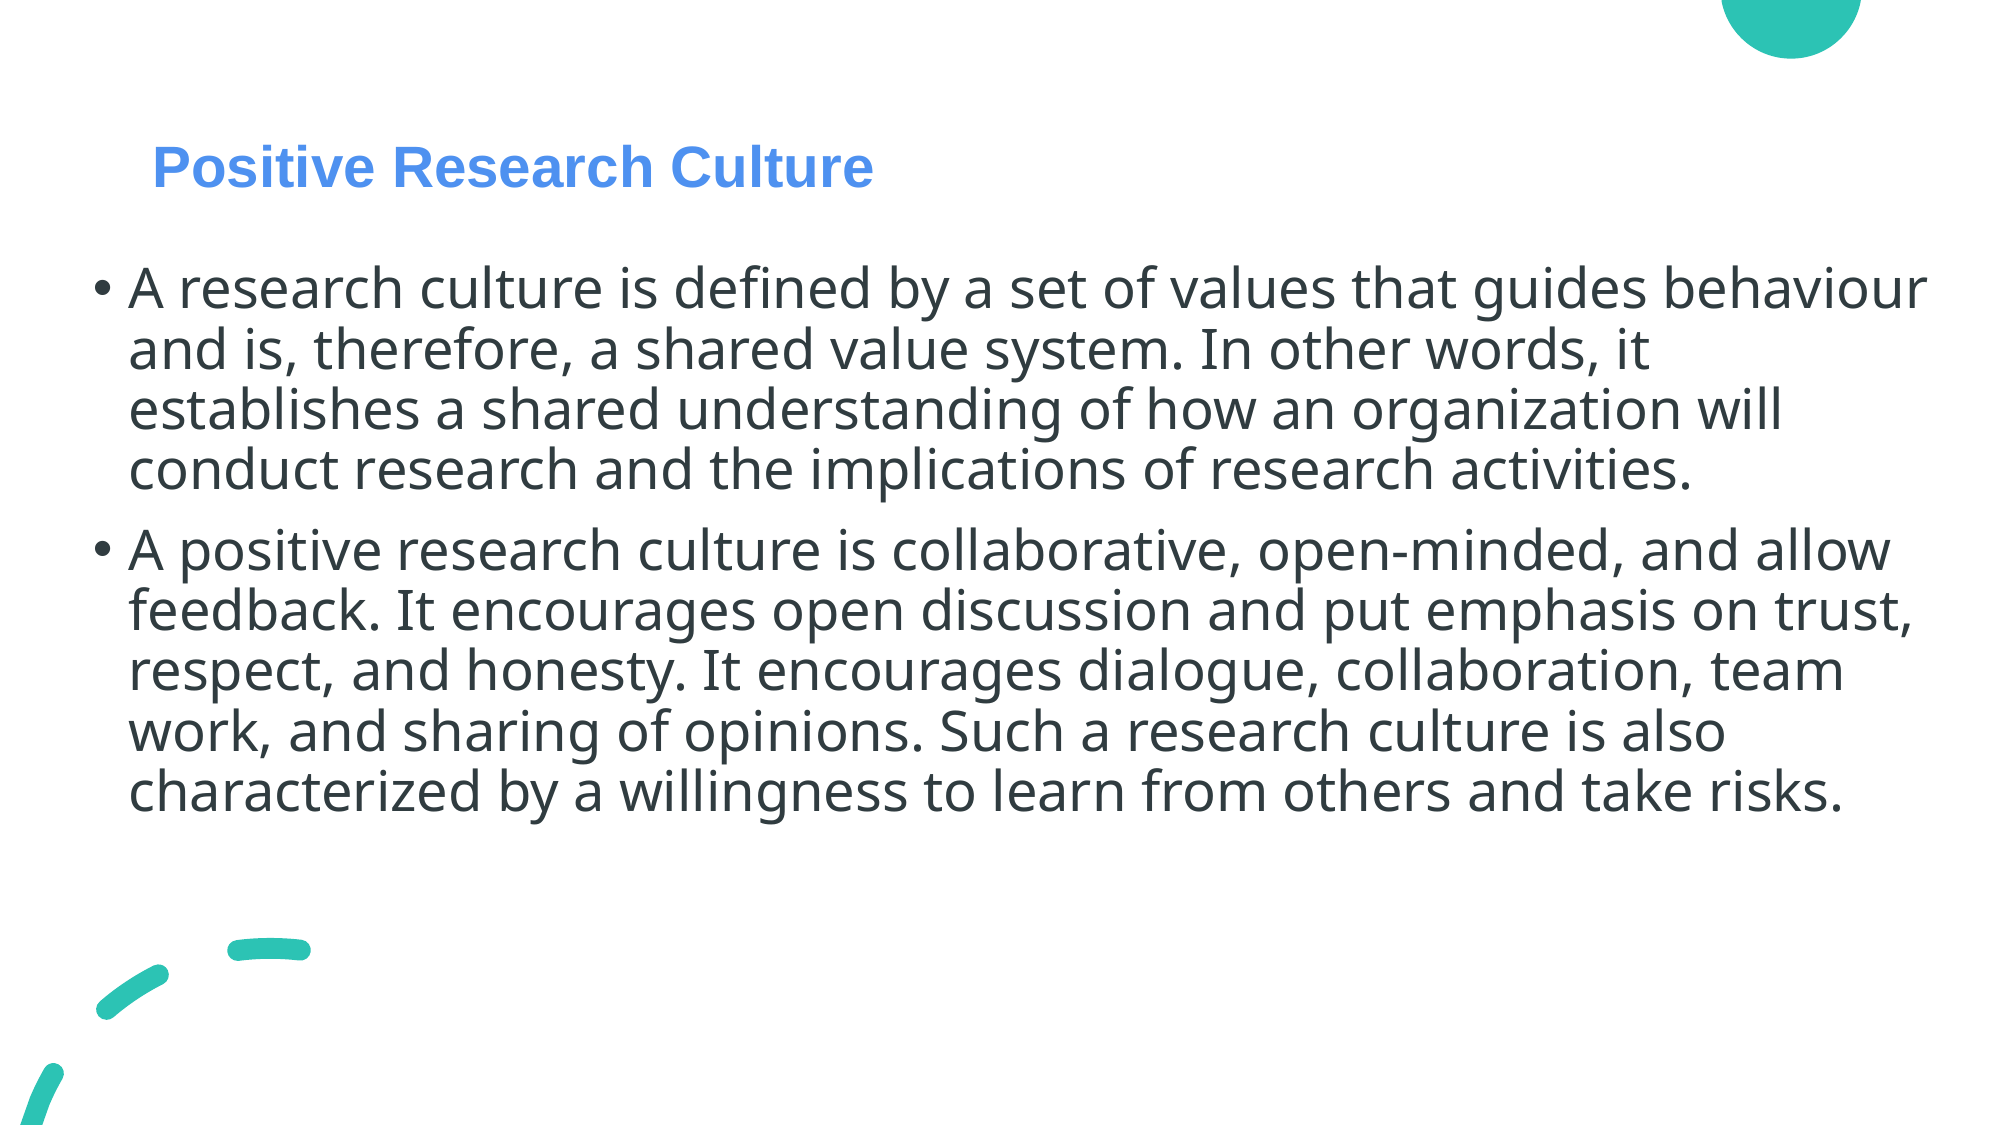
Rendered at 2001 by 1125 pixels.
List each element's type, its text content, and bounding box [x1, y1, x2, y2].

list A research culture is defined by a set of values that guides behaviour and is, therefore, a shared value system. In other words, it establishes a shared understanding of how an organization will conduct research and the implications of research activities. A positive research culture is collaborative, open-minded, and allow feedback. It encourages open discussion and put emphasis on trust, respect, and honesty. It encourages dialogue, collaboration, team work, and sharing of opinions. Such a research culture is also characterized by a willingness to learn from others and take risks. [77, 253, 1950, 933]
title Positive Research Culture [137, 59, 1863, 253]
